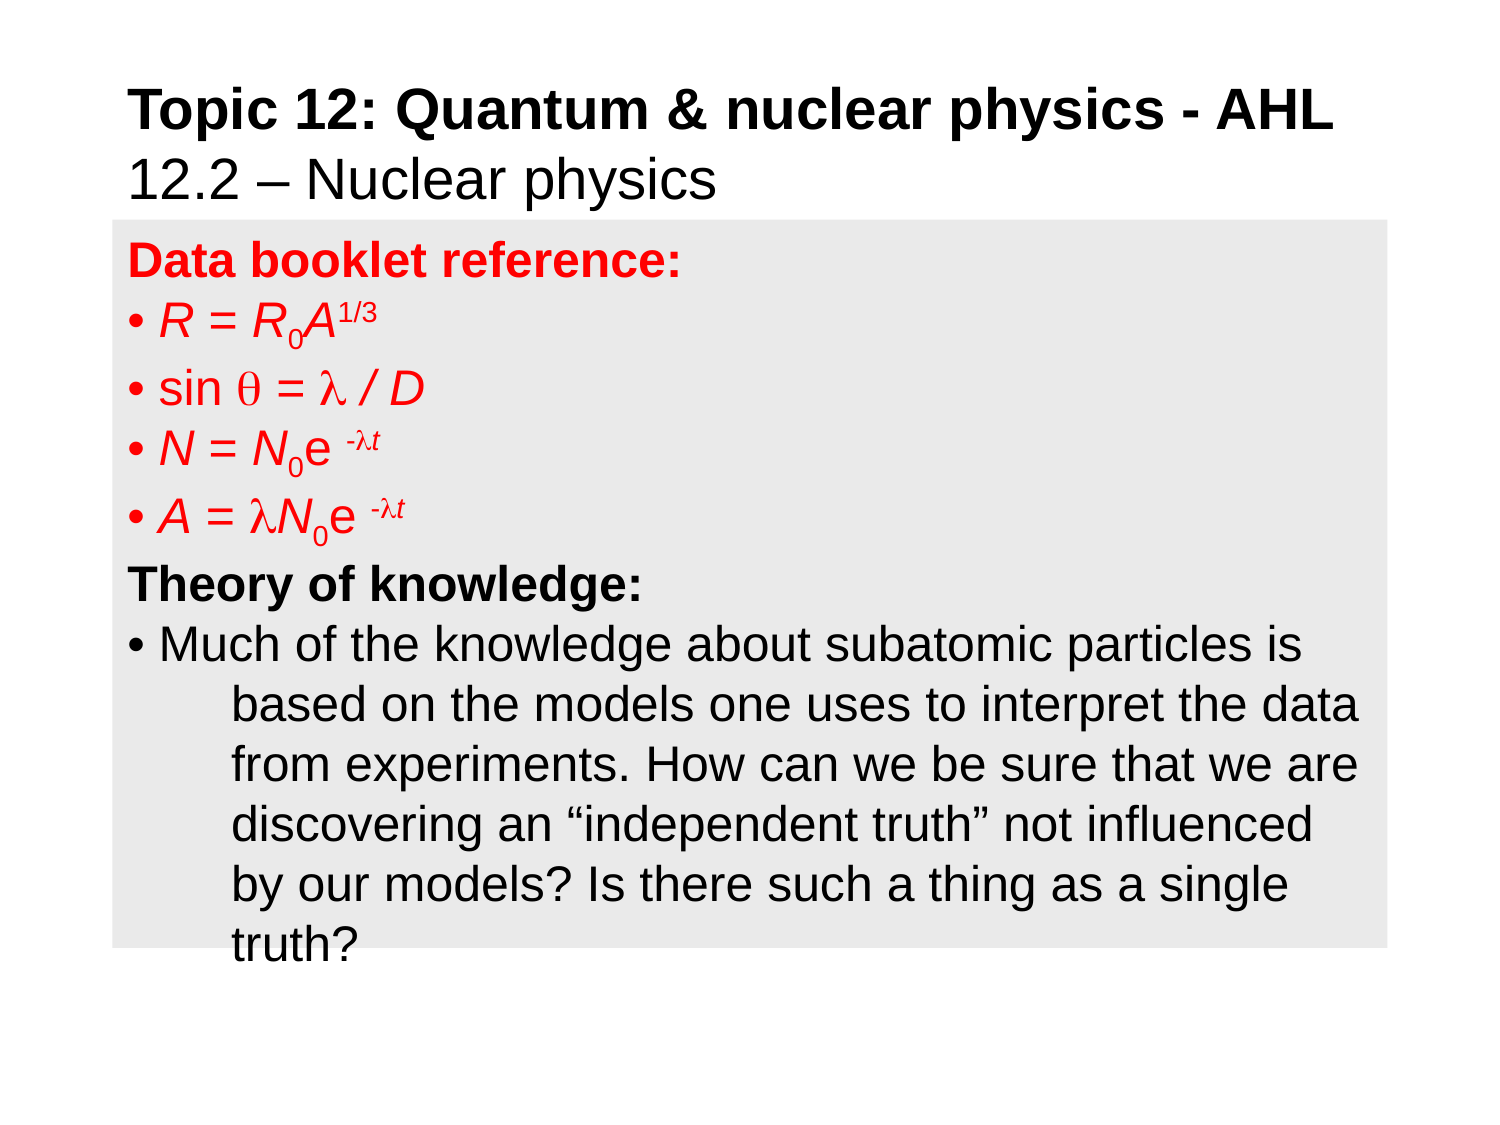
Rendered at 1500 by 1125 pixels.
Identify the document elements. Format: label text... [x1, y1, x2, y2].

text_box Data booklet reference: • R = R0A1/3 • sin  =  / D • N = N0e -t • A = N0e -t Theory of knowledge: • Much of the knowledge about subatomic particles is based on the models one uses to interpret the data from experiments. How can we be sure that we are discovering an “independent truth” not influenced by our models? Is there such a thing as a single truth? [112, 219, 1388, 948]
title Topic 12: Quantum & nuclear physics - AHL 12.2 – Nuclear physics [112, 66, 1388, 215]
